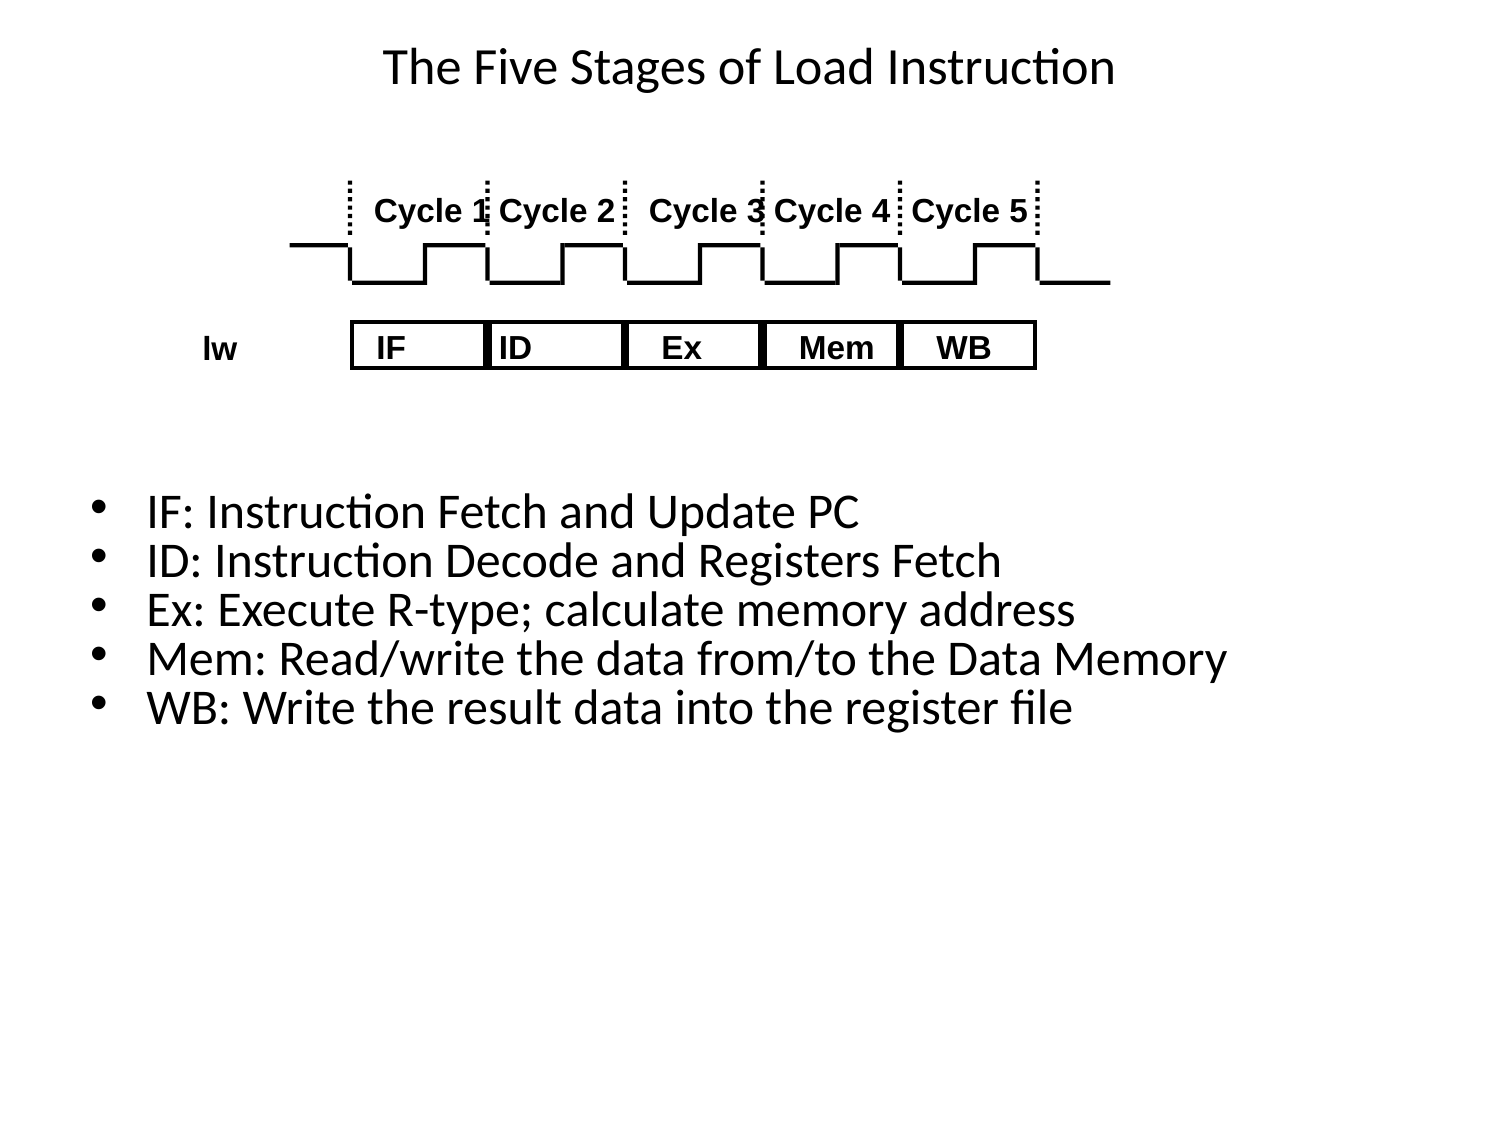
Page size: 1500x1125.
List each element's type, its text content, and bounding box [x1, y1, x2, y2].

title The Five Stages of Load Instruction [87, 24, 1413, 103]
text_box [487, 242, 623, 286]
text_box Cycle 1 [359, 181, 484, 237]
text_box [349, 242, 486, 286]
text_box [351, 318, 1036, 375]
text_box lw [187, 320, 253, 375]
text_box Cycle 2 [484, 181, 631, 237]
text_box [899, 242, 1036, 286]
list IF: Instruction Fetch and Update PC ID: Instruction Decode and Registers Fetch Ex: Execute R-type; calculate memory address Mem: Read/write the data from/to the Data Memory WB: Write the result data into the register file [75, 490, 1475, 850]
text_box Cycle 3 [634, 181, 759, 237]
text_box Cycle 4 [759, 181, 896, 237]
text_box Cycle 5 [896, 181, 1043, 237]
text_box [624, 242, 761, 286]
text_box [762, 242, 898, 286]
